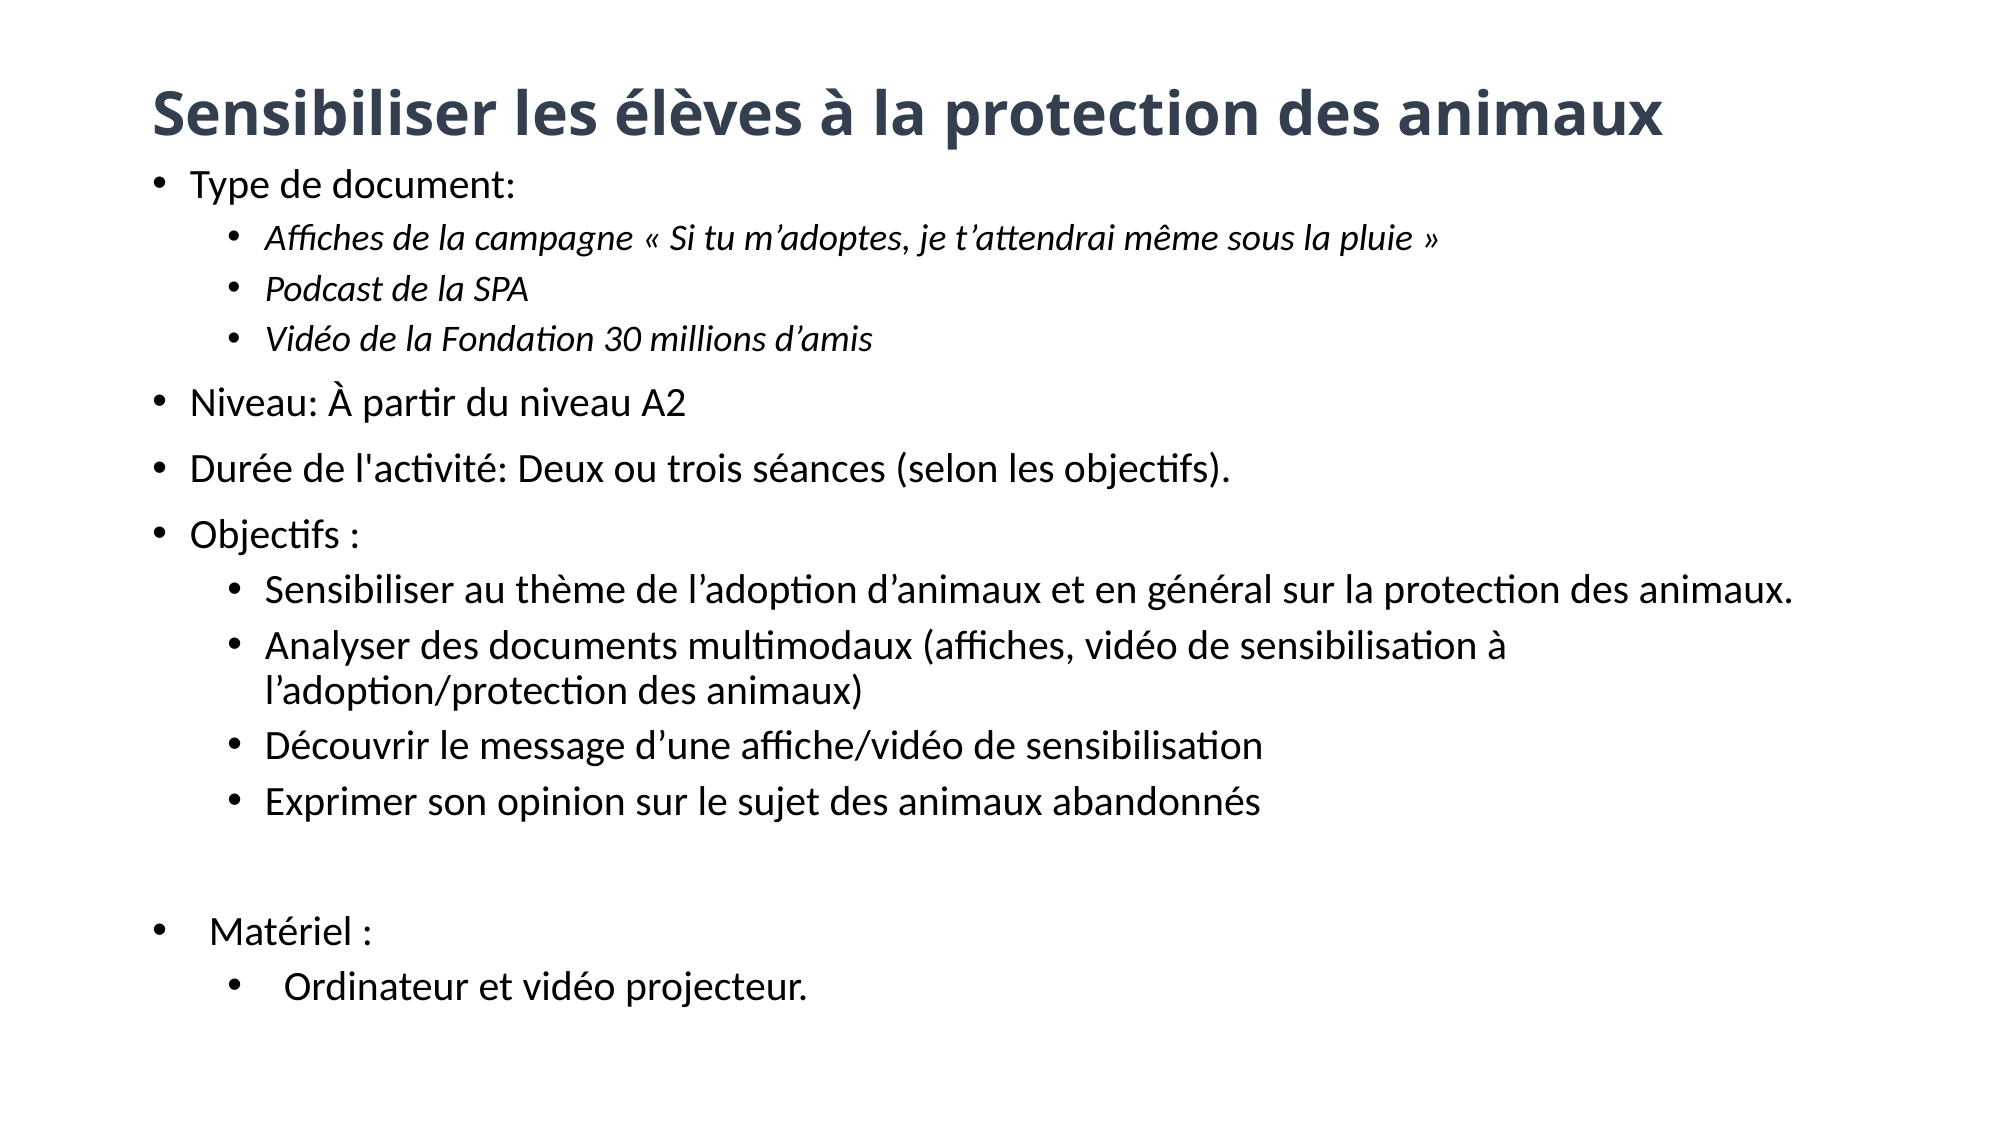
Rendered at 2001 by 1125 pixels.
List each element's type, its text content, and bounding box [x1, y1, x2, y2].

list Type de document: Affiches de la campagne « Si tu m’adoptes, je t’attendrai même sous la pluie » Podcast de la SPA Vidéo de la Fondation 30 millions d’amis Niveau: À partir du niveau A2 Durée de l'activité: Deux ou trois séances (selon les objectifs). Objectifs : Sensibiliser au thème de l’adoption d’animaux et en général sur la protection des animaux. Analyser des documents multimodaux (affiches, vidéo de sensibilisation à l’adoption/protection des animaux) Découvrir le message d’une affiche/vidéo de sensibilisation Exprimer son opinion sur le sujet des animaux abandonnés Matériel : Ordinateur et vidéo projecteur. [137, 154, 1863, 1014]
title Sensibiliser les élèves à la protection des animaux [137, 59, 1863, 154]
